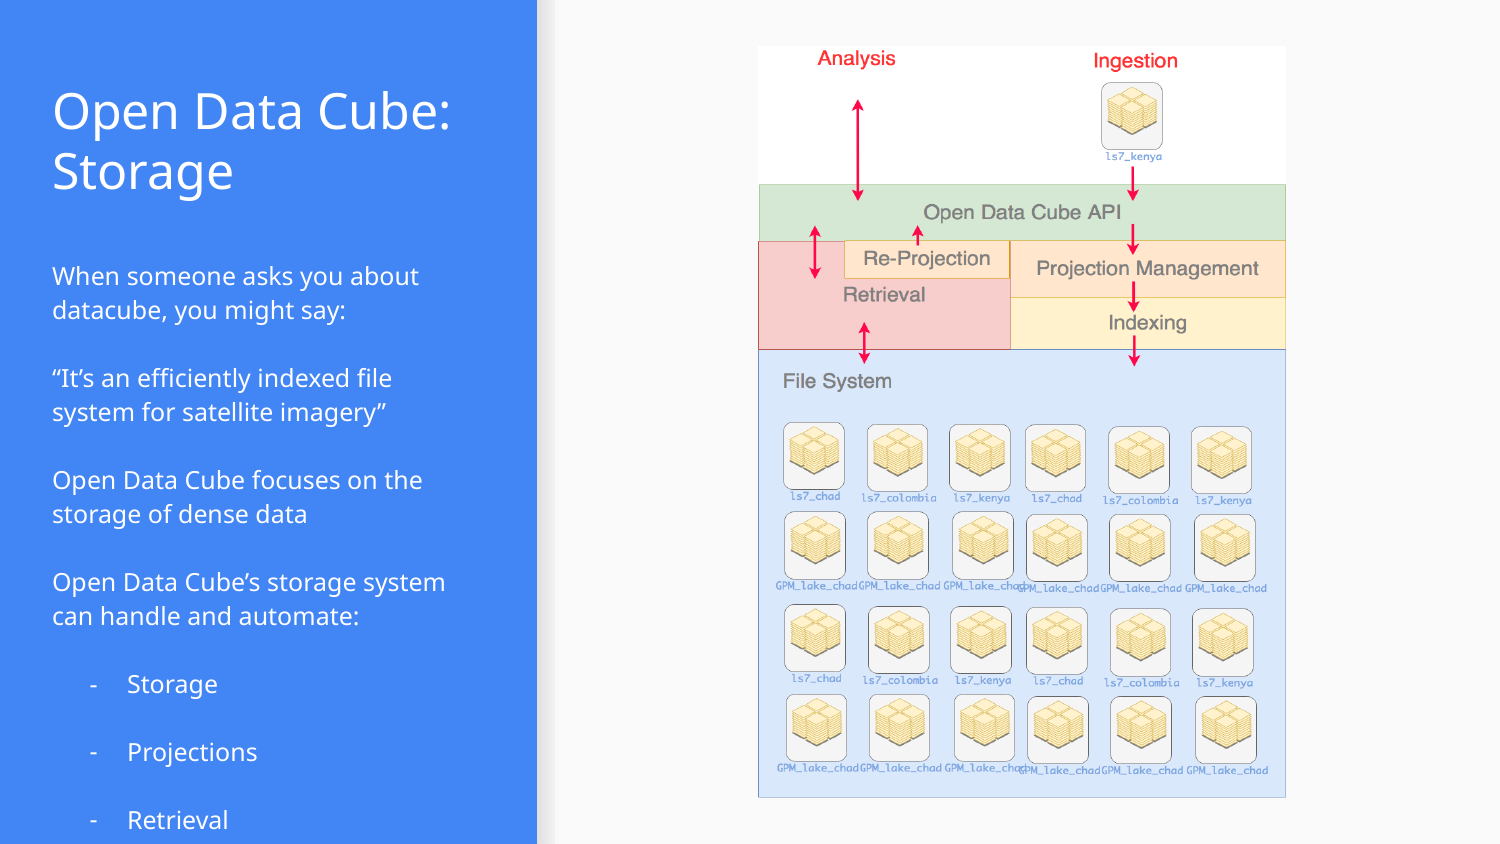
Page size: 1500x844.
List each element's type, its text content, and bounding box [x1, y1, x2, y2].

title Open Data Cube: Storage [37, 58, 498, 216]
list When someone asks you about datacube, you might say: “It’s an efficiently indexed file system for satellite imagery” Open Data Cube focuses on the storage of dense data Open Data Cube’s storage system can handle and automate: Storage Projections Retrieval [37, 240, 498, 760]
picture [758, 46, 1286, 798]
